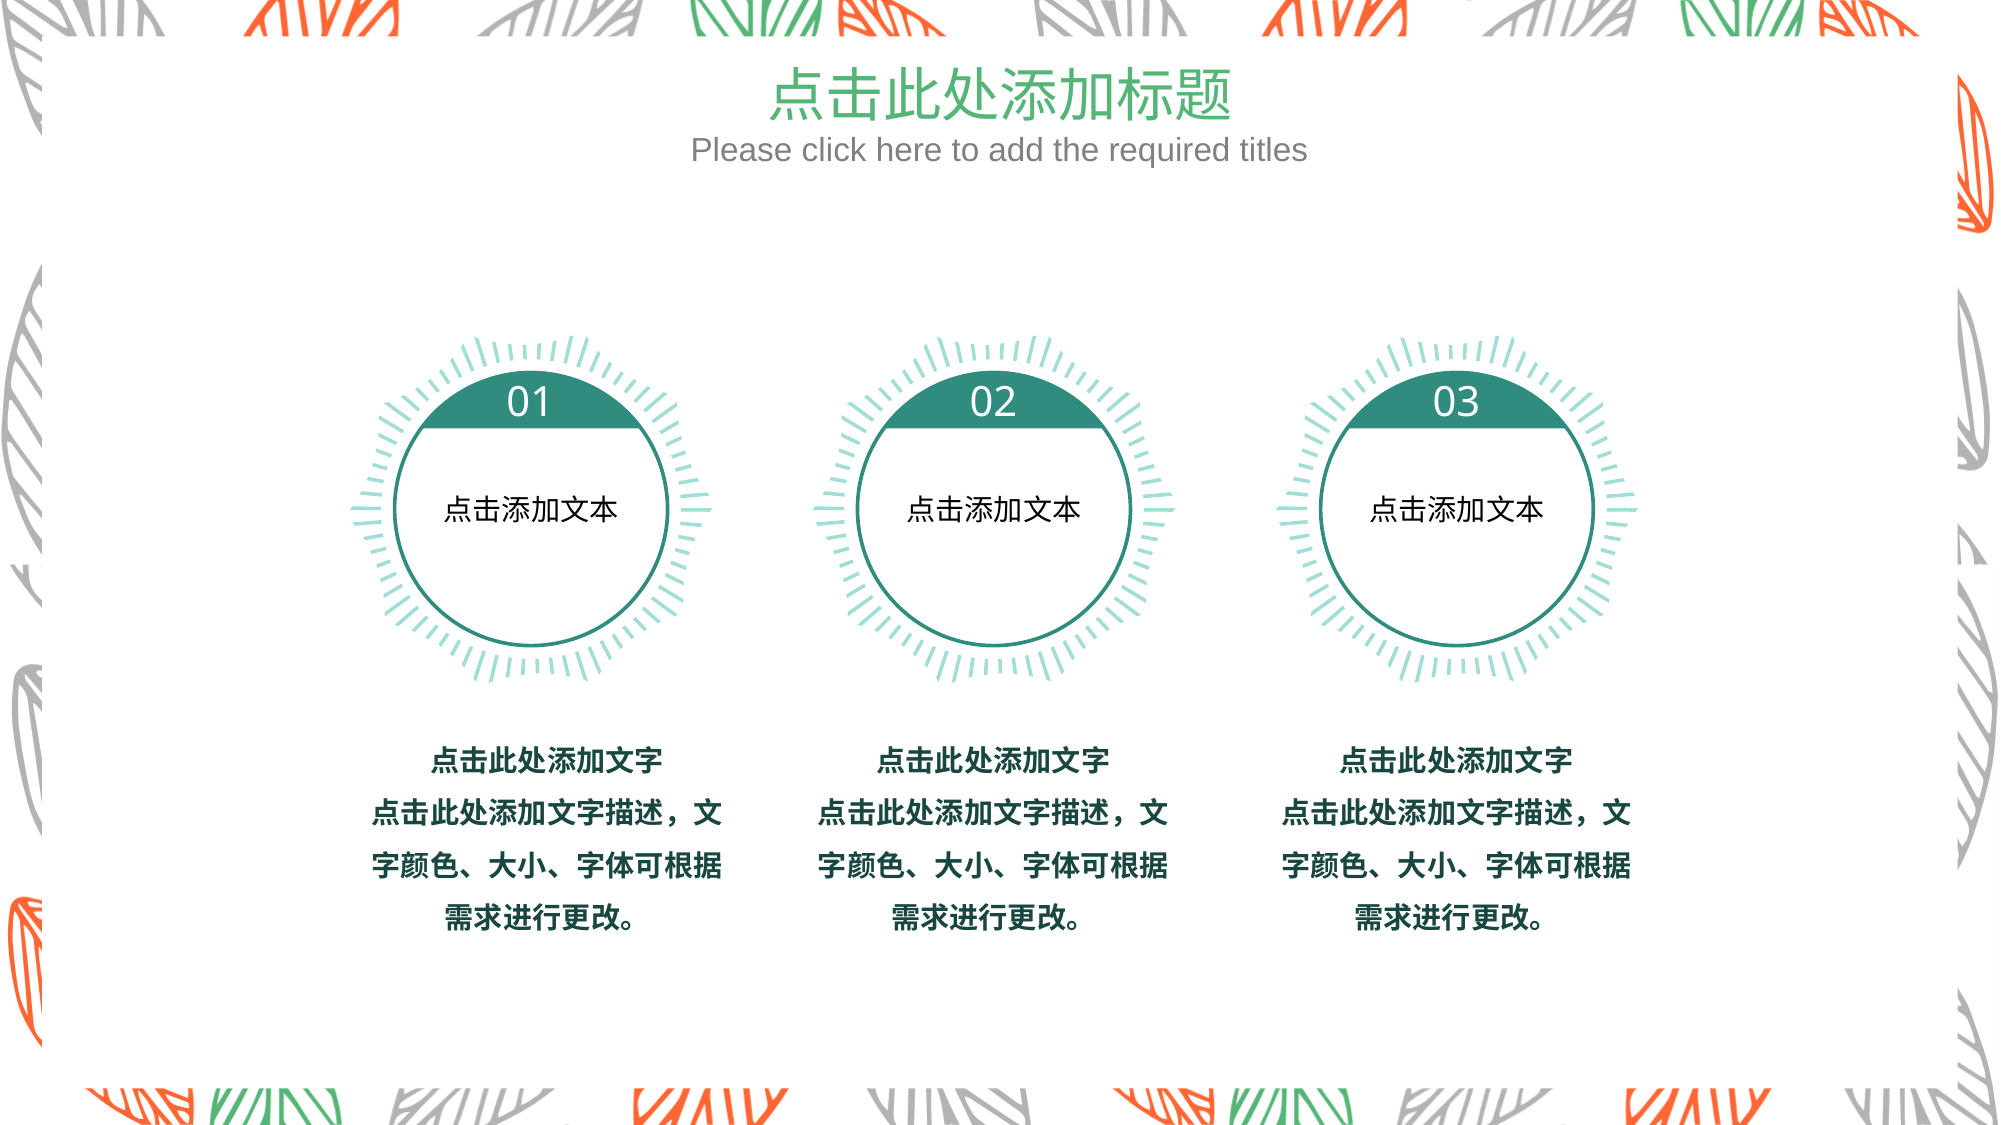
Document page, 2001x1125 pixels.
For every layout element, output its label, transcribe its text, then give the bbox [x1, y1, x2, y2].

picture [0, 0, 2001, 1125]
text_box Please click here to add the required titles [675, 120, 1325, 176]
text_box 点击此处添加文字 点击此处添加文字描述，文字颜色、大小、字体可根据需求进行更改。 [795, 717, 1192, 942]
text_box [812, 335, 1176, 683]
text_box 点击此处添加文字 点击此处添加文字描述，文字颜色、大小、字体可根据需求进行更改。 [349, 717, 745, 942]
text_box 点击此处添加文字 点击此处添加文字描述，文字颜色、大小、字体可根据需求进行更改。 [1258, 717, 1655, 942]
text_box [349, 335, 713, 683]
text_box 点击此处添加标题 [713, 51, 1287, 136]
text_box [1275, 335, 1639, 683]
